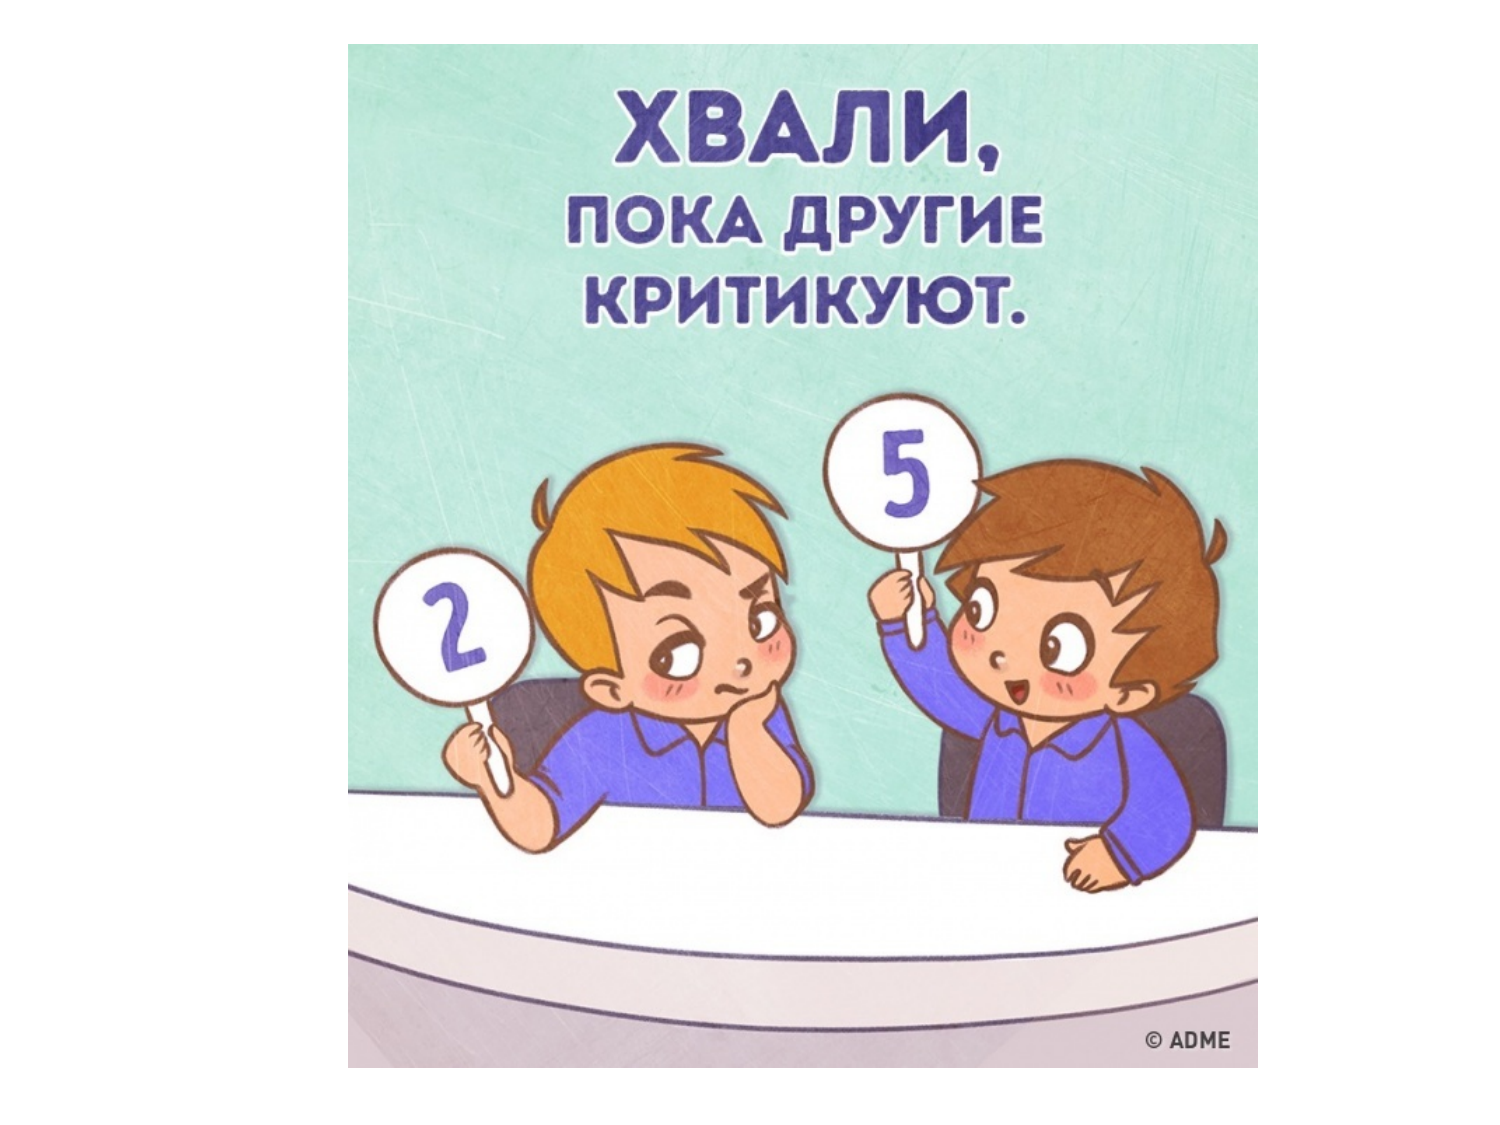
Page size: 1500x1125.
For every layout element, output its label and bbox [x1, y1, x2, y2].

picture [348, 44, 1258, 1068]
